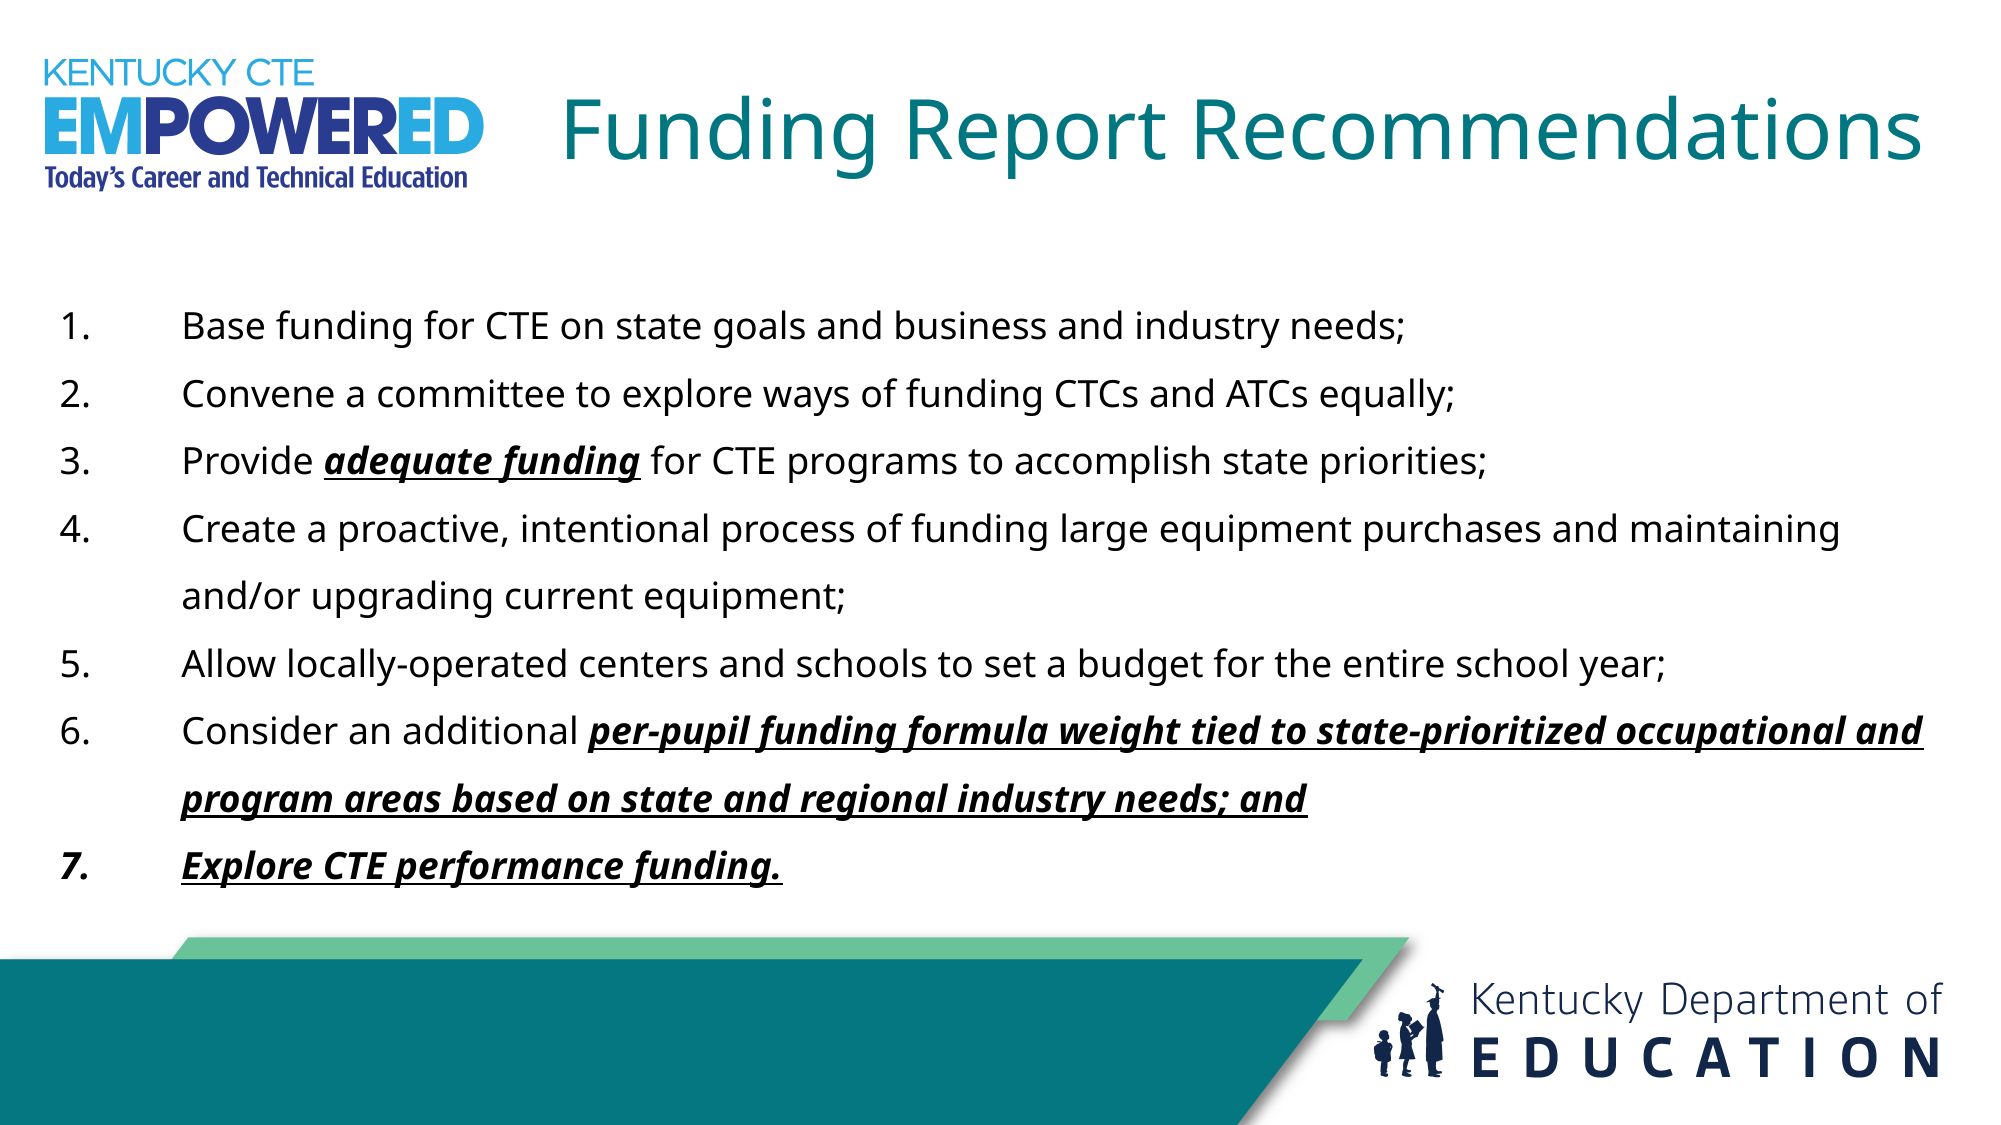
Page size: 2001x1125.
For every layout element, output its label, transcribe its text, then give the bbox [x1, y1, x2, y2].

title Funding Report Recommendations [532, 58, 1941, 200]
picture [0, 0, 2001, 1125]
text_box Base funding for CTE on state goals and business and industry needs; Convene a committee to explore ways of funding CTCs and ATCs equally; Provide adequate funding for CTE programs to accomplish state priorities; Create a proactive, intentional process of funding large equipment purchases and maintaining and/or upgrading current equipment; Allow locally-operated centers and schools to set a budget for the entire school year; Consider an additional per-pupil funding formula weight tied to state-prioritized occupational and program areas based on state and regional industry needs; and Explore CTE performance funding. [44, 227, 1941, 940]
